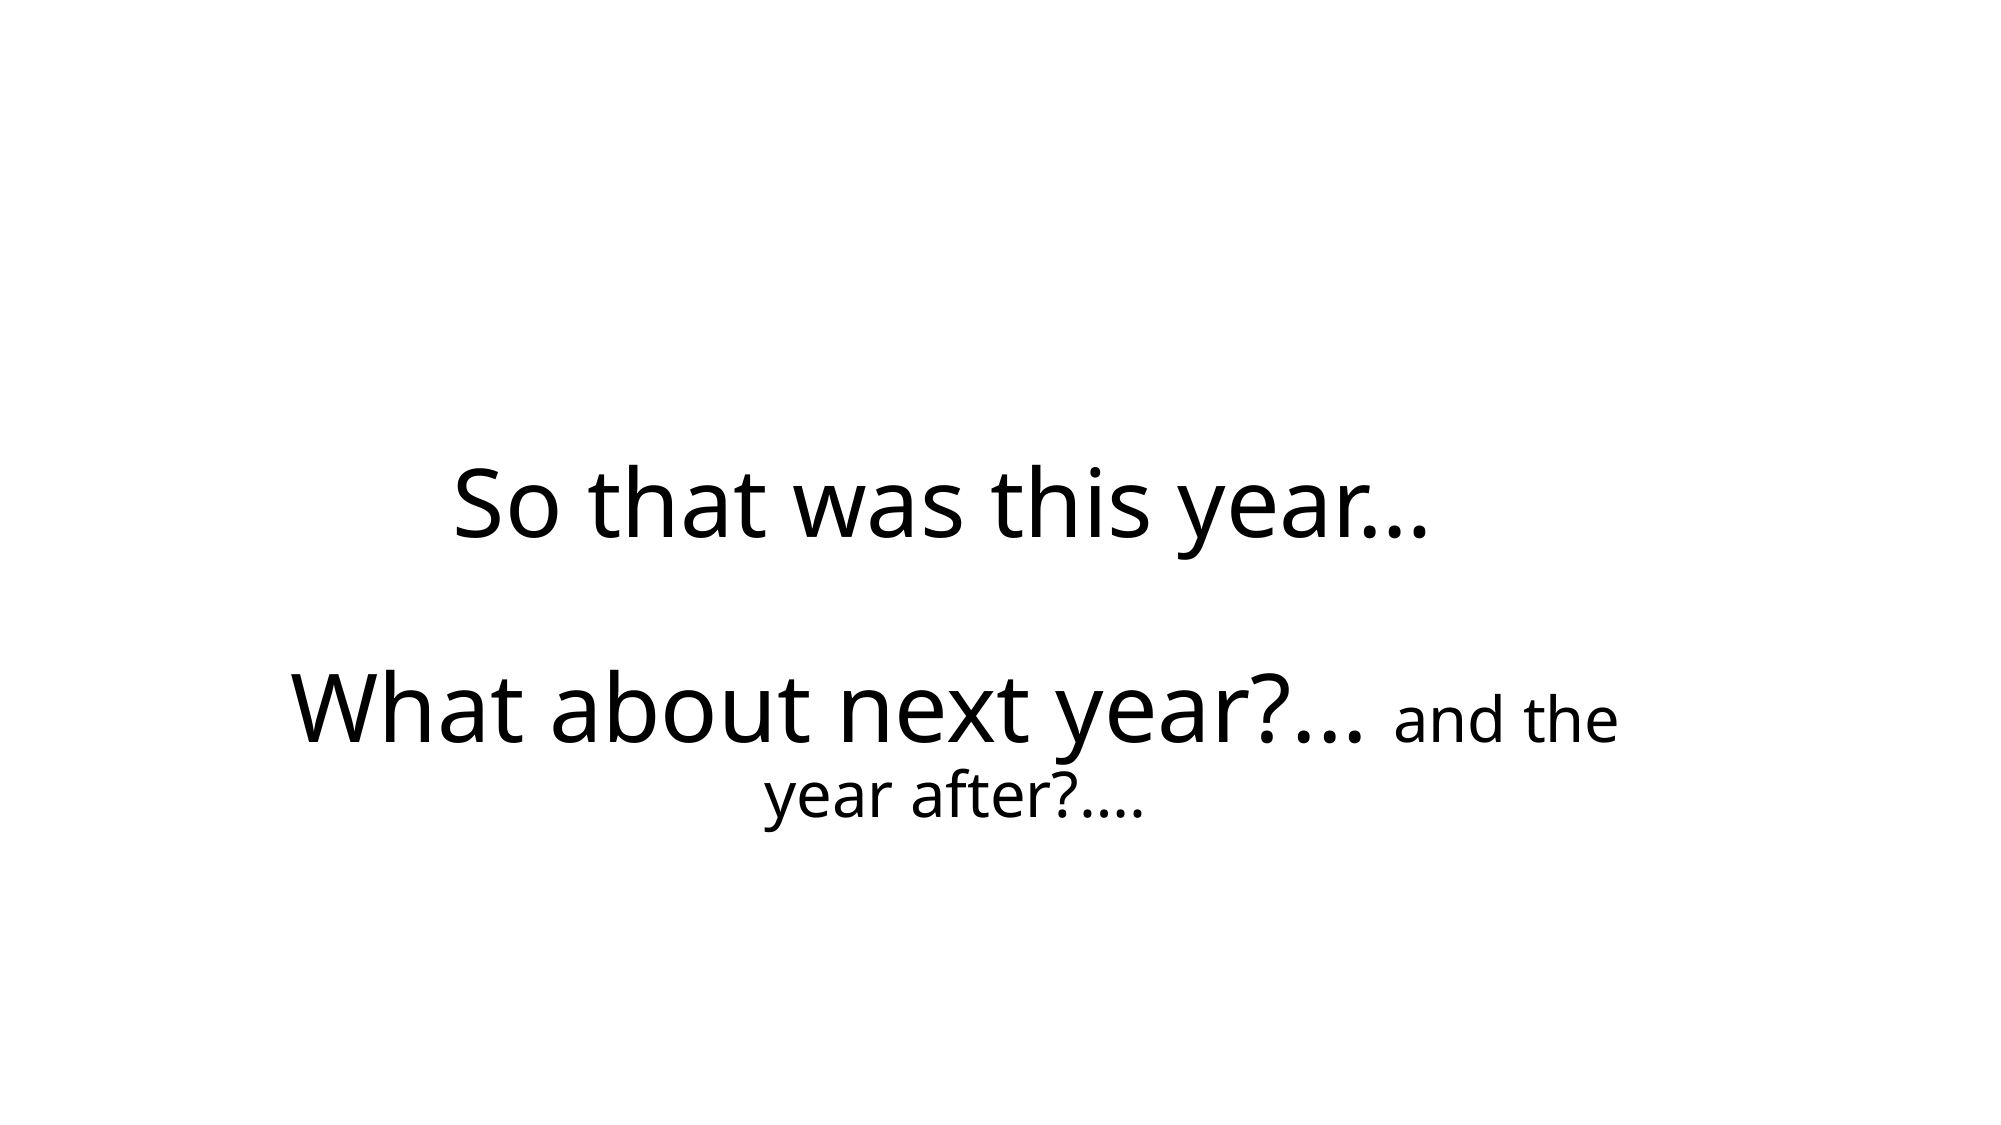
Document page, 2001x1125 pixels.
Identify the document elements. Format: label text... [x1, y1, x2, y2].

title So that was this year… What about next year?... and the year after?…. [216, 447, 1694, 840]
